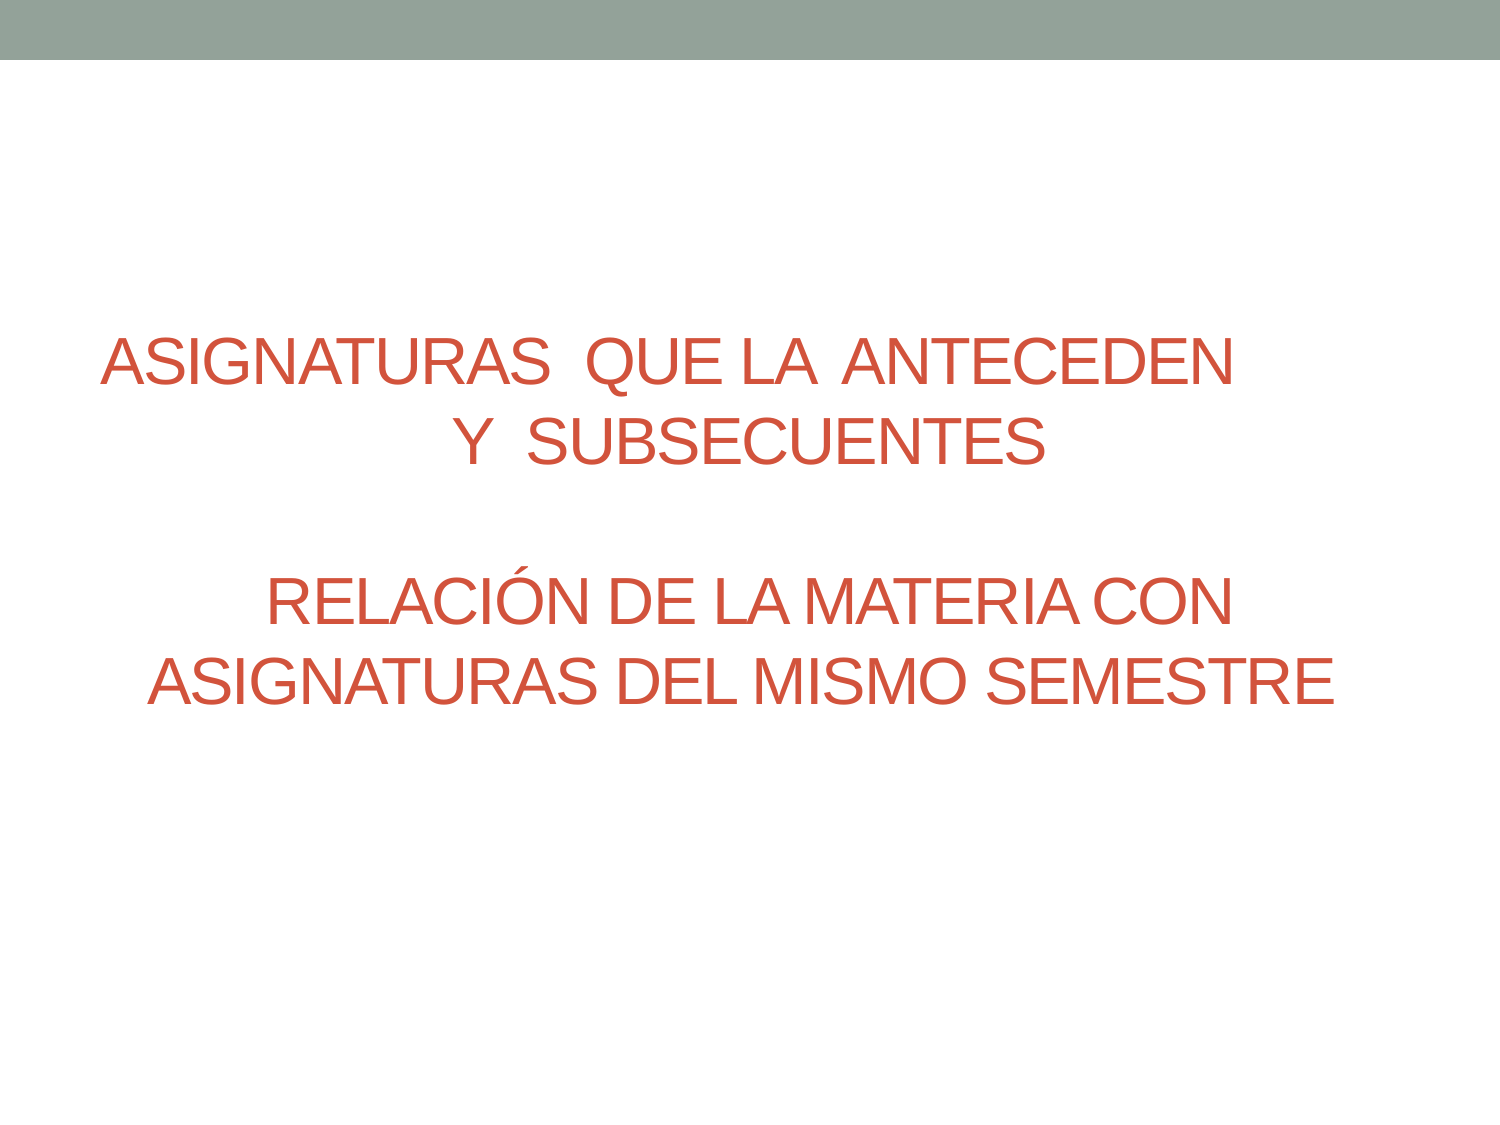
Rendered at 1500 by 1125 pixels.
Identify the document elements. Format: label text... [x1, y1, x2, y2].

title ASIGNATURAS QUE LA ANTECEDEN Y SUBSECUENTES RELACIÓN DE LA MATERIA CON ASIGNATURAS DEL MISMO SEMESTRE [75, 87, 1425, 929]
